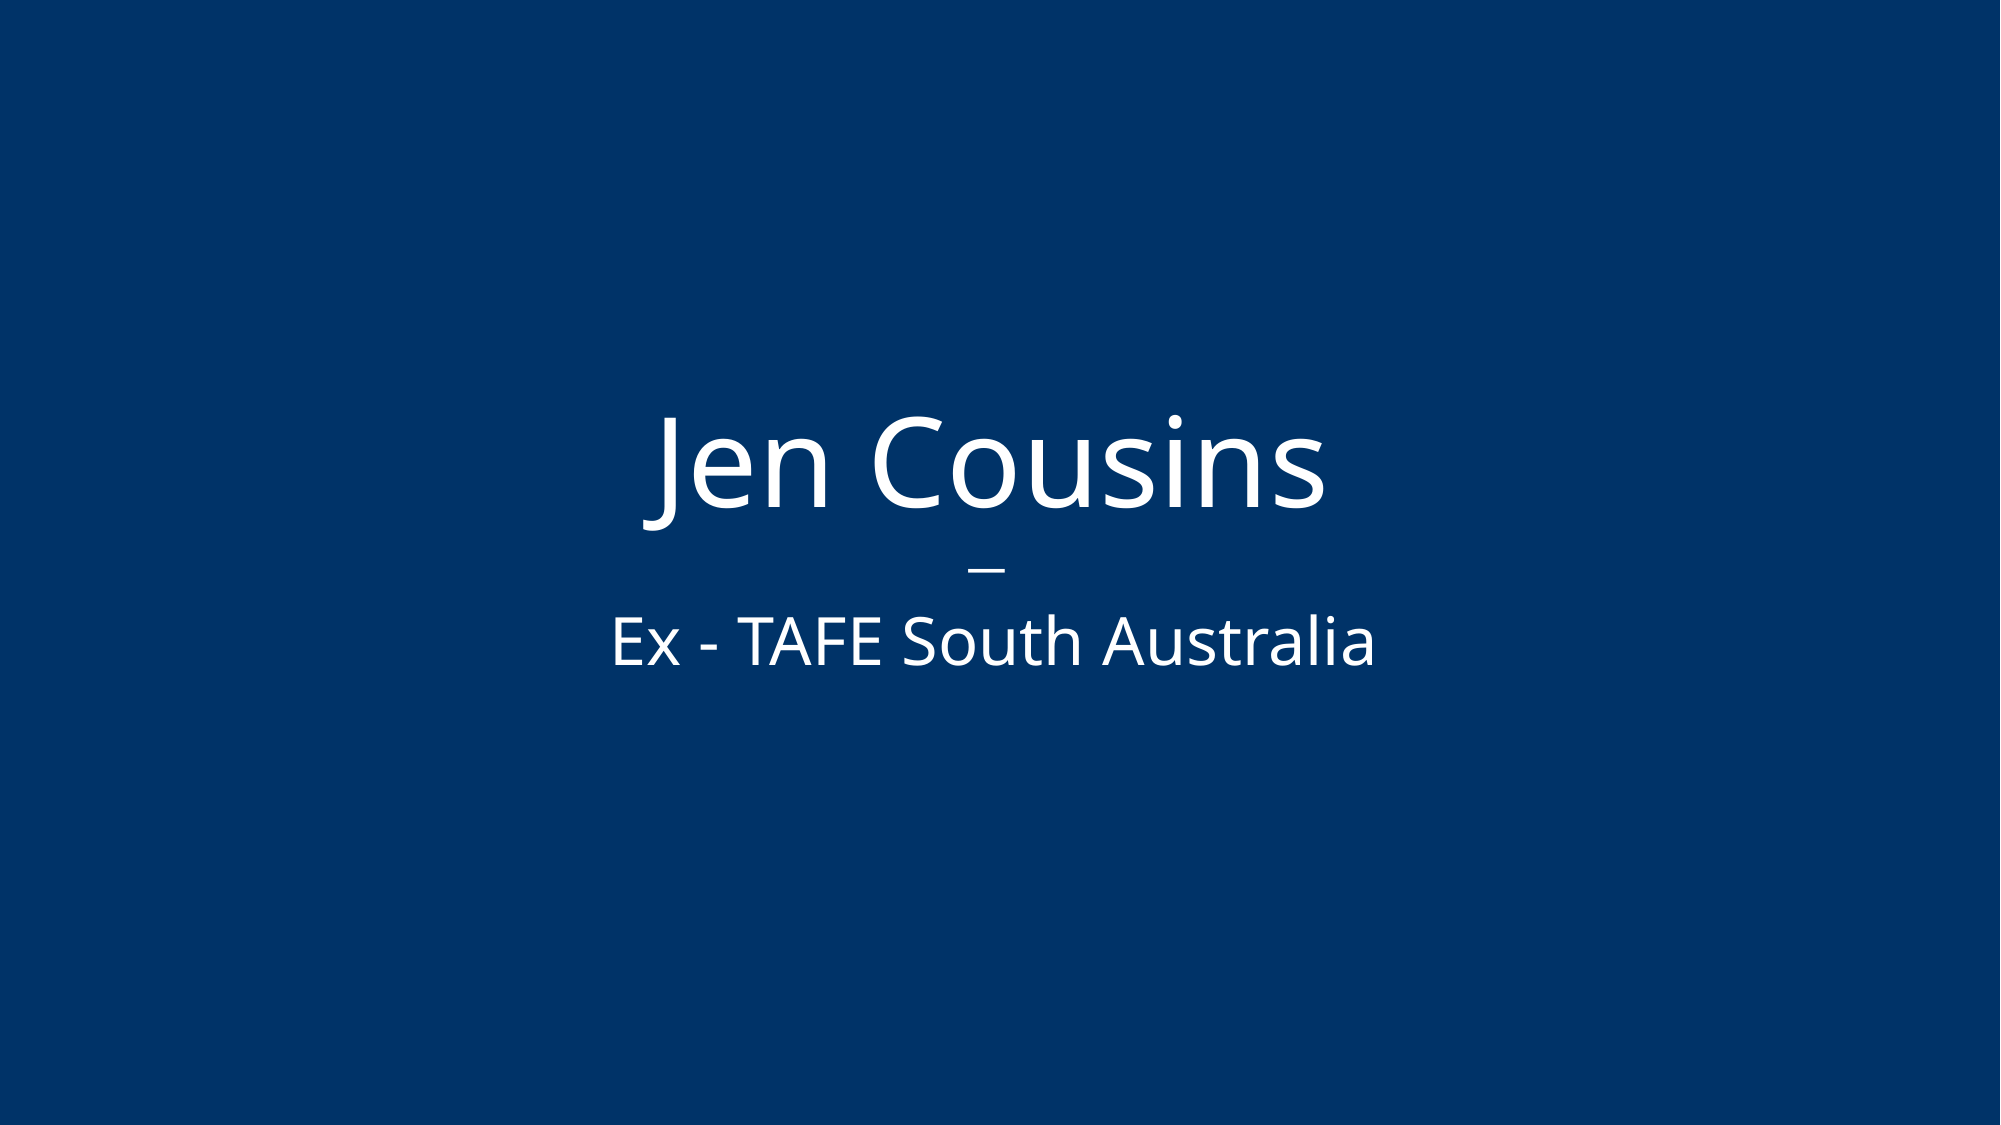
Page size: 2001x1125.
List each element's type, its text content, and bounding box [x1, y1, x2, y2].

text_box ― Ex - TAFE South Australia [47, 486, 1941, 687]
title Jen Cousins [185, 374, 1798, 486]
